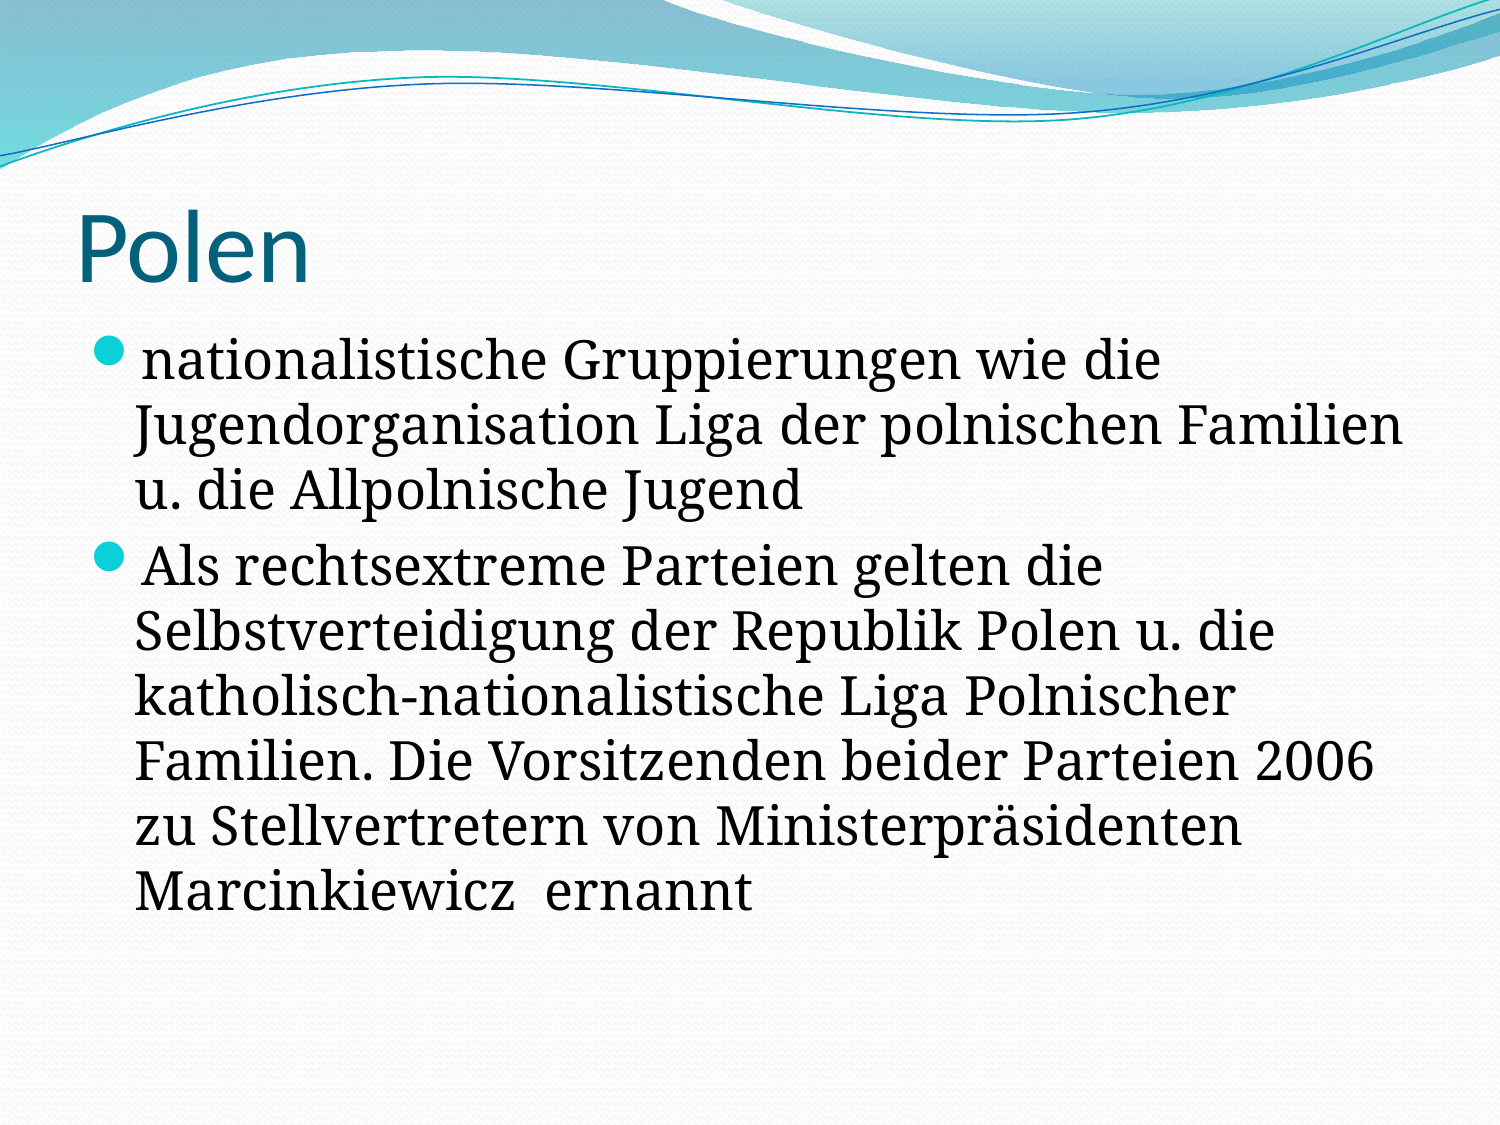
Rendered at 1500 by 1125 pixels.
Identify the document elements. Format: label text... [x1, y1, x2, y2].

title Polen [75, 115, 1425, 303]
list nationalistische Gruppierungen wie die Jugendorganisation Liga der polnischen Familien u. die Allpolnische Jugend Als rechtsextreme Parteien gelten die Selbstverteidigung der Republik Polen u. die katholisch-nationalistische Liga Polnischer Familien. Die Vorsitzenden beider Parteien 2006 zu Stellvertretern von Ministerpräsidenten Marcinkiewicz ernannt [75, 317, 1425, 1038]
